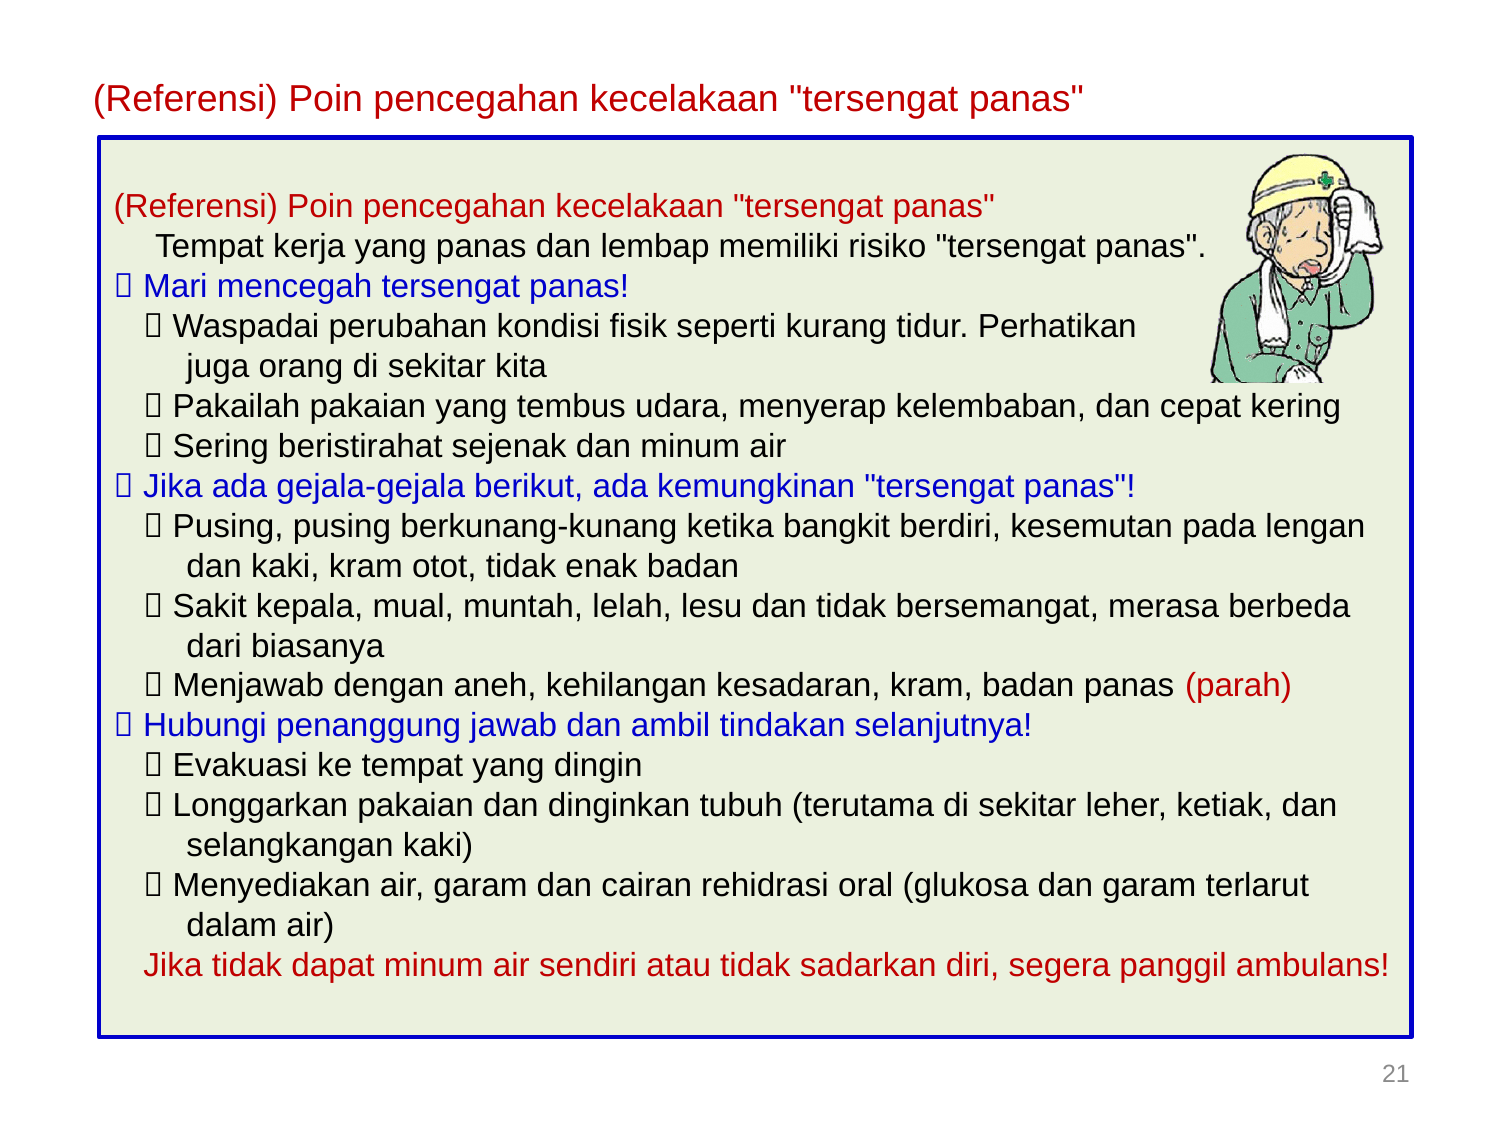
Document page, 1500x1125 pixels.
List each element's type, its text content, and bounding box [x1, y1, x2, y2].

text_box (Referensi) Poin pencegahan kecelakaan "tersengat panas" Tempat kerja yang panas dan lembap memiliki risiko "tersengat panas".  Mari mencegah tersengat panas!  Waspadai perubahan kondisi fisik seperti kurang tidur. Perhatikan juga orang di sekitar kita  Pakailah pakaian yang tembus udara, menyerap kelembaban, dan cepat kering  Sering beristirahat sejenak dan minum air  Jika ada gejala-gejala berikut, ada kemungkinan "tersengat panas"!  Pusing, pusing berkunang-kunang ketika bangkit berdiri, kesemutan pada lengan dan kaki, kram otot, tidak enak badan  Sakit kepala, mual, muntah, lelah, lesu dan tidak bersemangat, merasa berbeda dari biasanya  Menjawab dengan aneh, kehilangan kesadaran, kram, badan panas (parah)  Hubungi penanggung jawab dan ambil tindakan selanjutnya!  Evakuasi ke tempat yang dingin  Longgarkan pakaian dan dinginkan tubuh (terutama di sekitar leher, ketiak, dan selangkangan kaki)  Menyediakan air, garam dan cairan rehidrasi oral (glukosa dan garam terlarut dalam air) Jika tidak dapat minum air sendiri atau tidak sadarkan diri, segera panggil ambulans! [97, 135, 1413, 1039]
text_box (Referensi) Poin pencegahan kecelakaan "tersengat panas" [78, 66, 1391, 127]
slide_number 21 [1074, 1042, 1425, 1103]
picture [1199, 144, 1403, 384]
